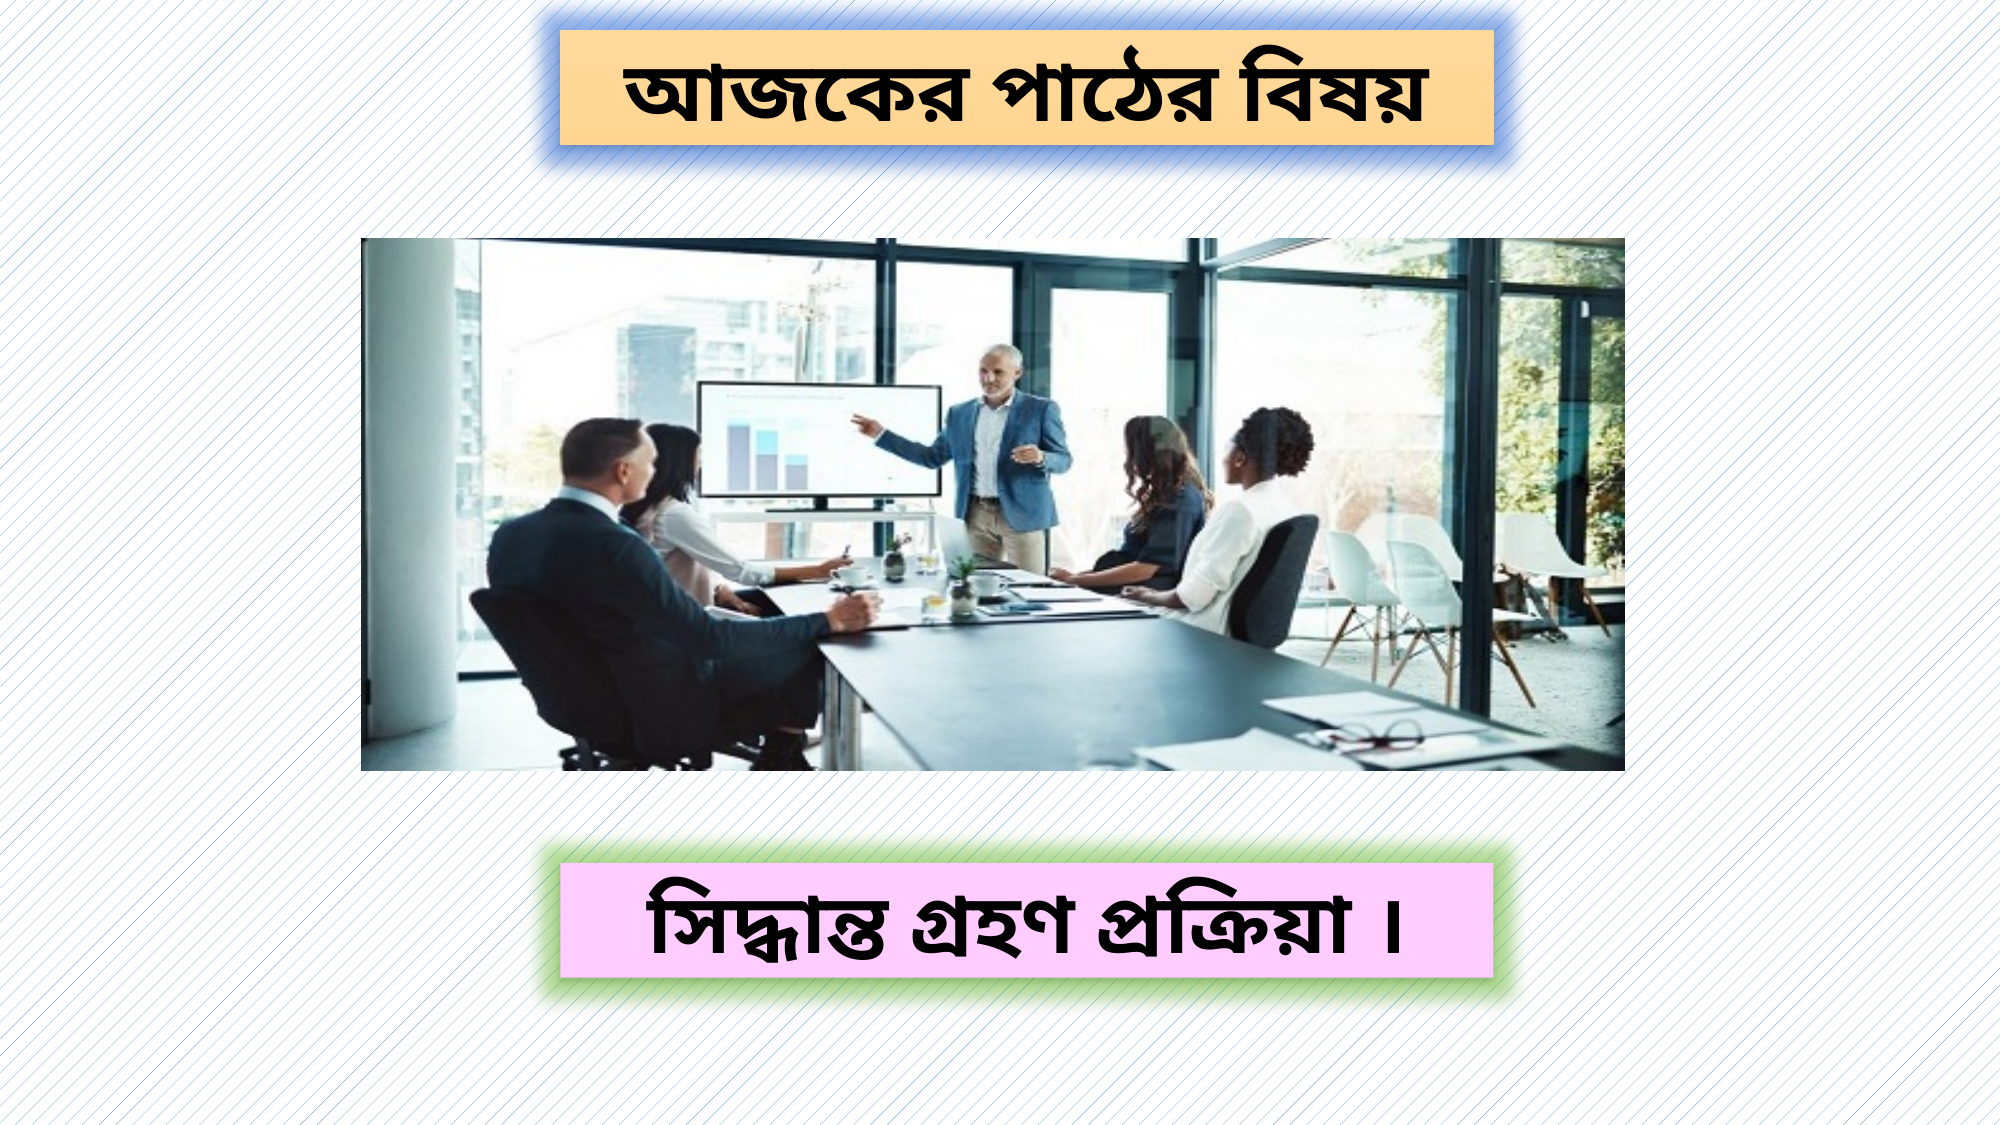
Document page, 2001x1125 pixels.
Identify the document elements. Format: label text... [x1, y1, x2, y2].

text_box আজকের পাঠের বিষয় [560, 30, 1494, 145]
picture [361, 238, 1625, 771]
text_box সিদ্ধান্ত গ্রহণ প্রক্রিয়া । [560, 862, 1494, 978]
